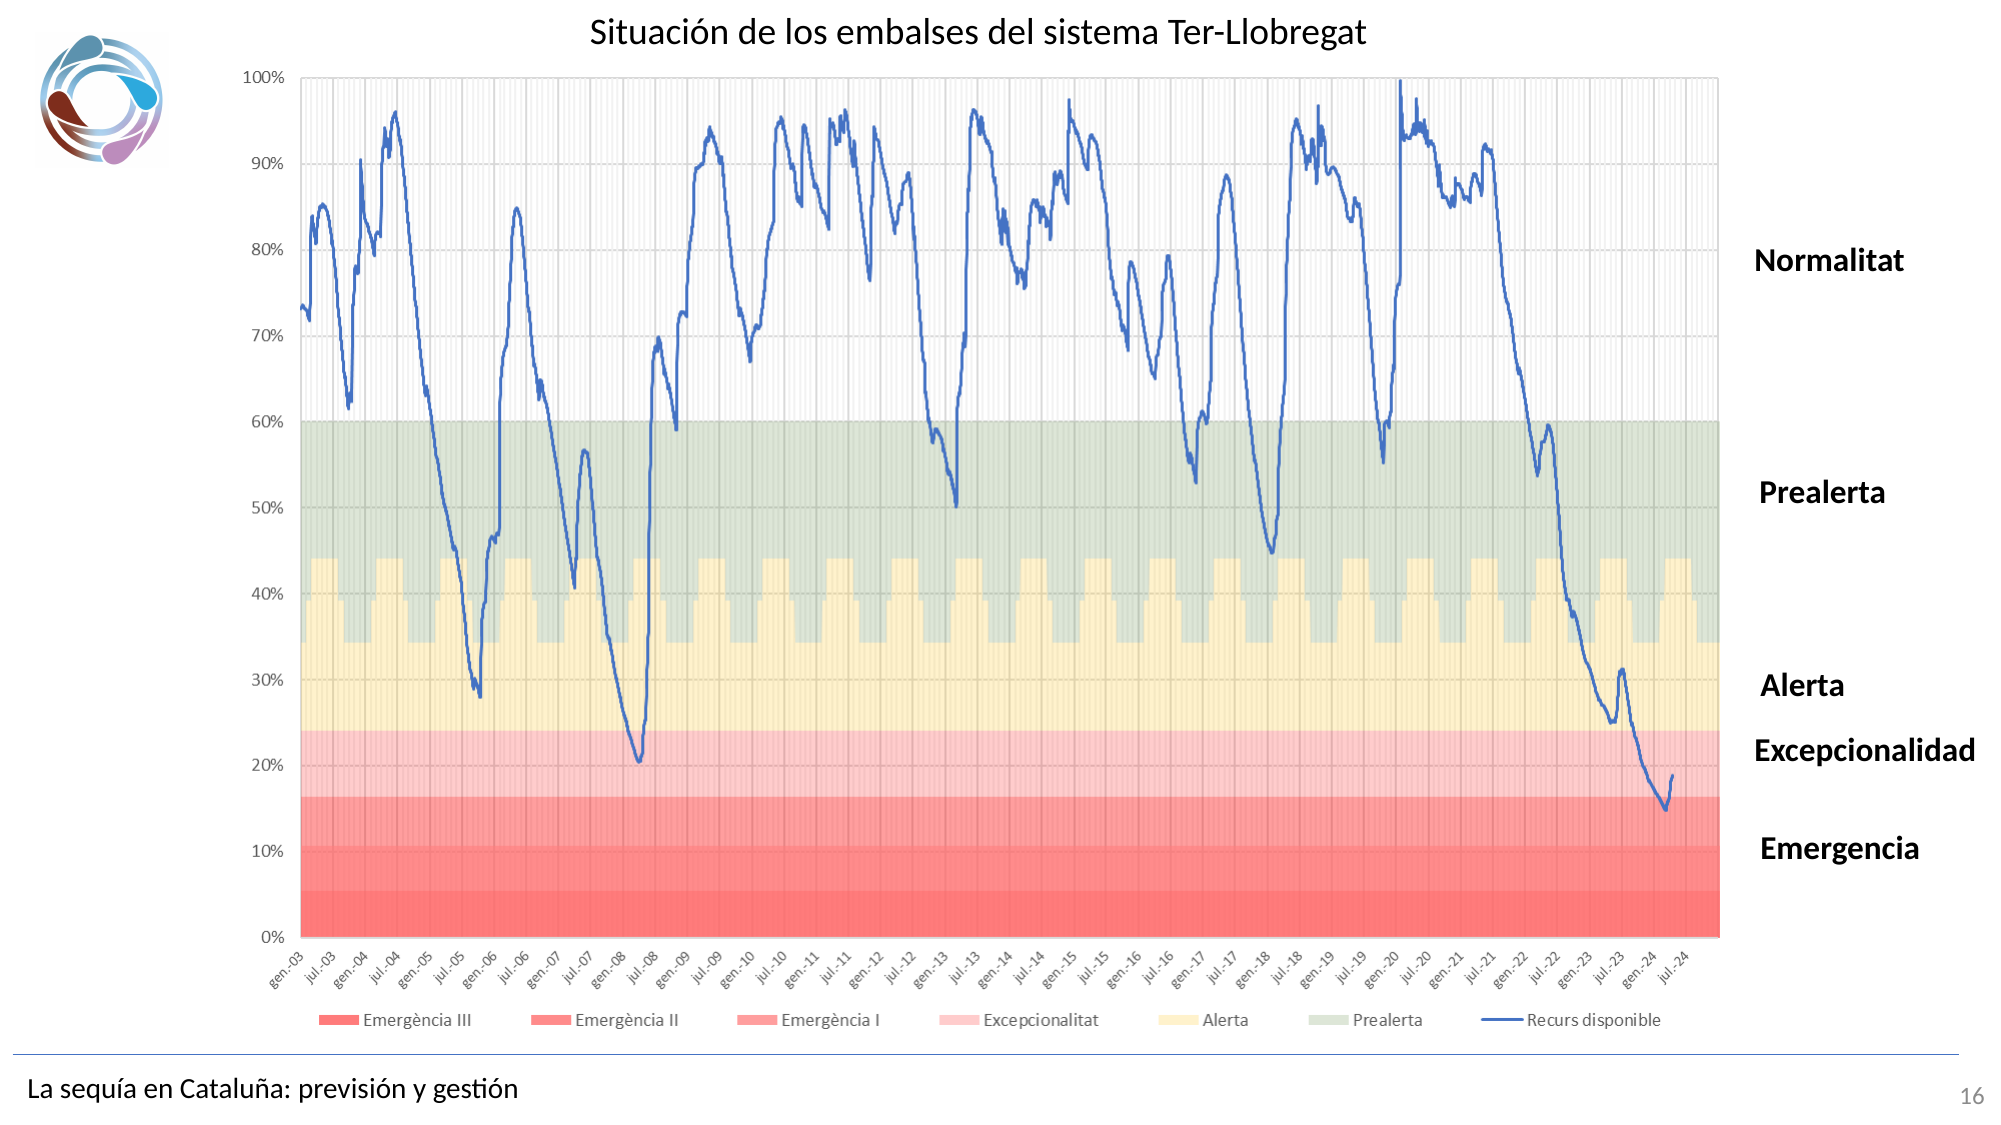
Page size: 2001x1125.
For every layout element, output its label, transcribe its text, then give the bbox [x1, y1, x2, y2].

text_box Situación de los embalses del sistema Ter-Llobregat [574, 0, 1437, 55]
text_box Excepcionalidad [1754, 721, 2000, 776]
picture [35, 32, 169, 168]
picture [228, 55, 1754, 1052]
text_box Emergencia [1754, 818, 2000, 874]
text_box Normalitat [1754, 230, 2000, 286]
text_box Alerta [1754, 655, 2000, 711]
text_box Prealerta [1754, 462, 2000, 518]
